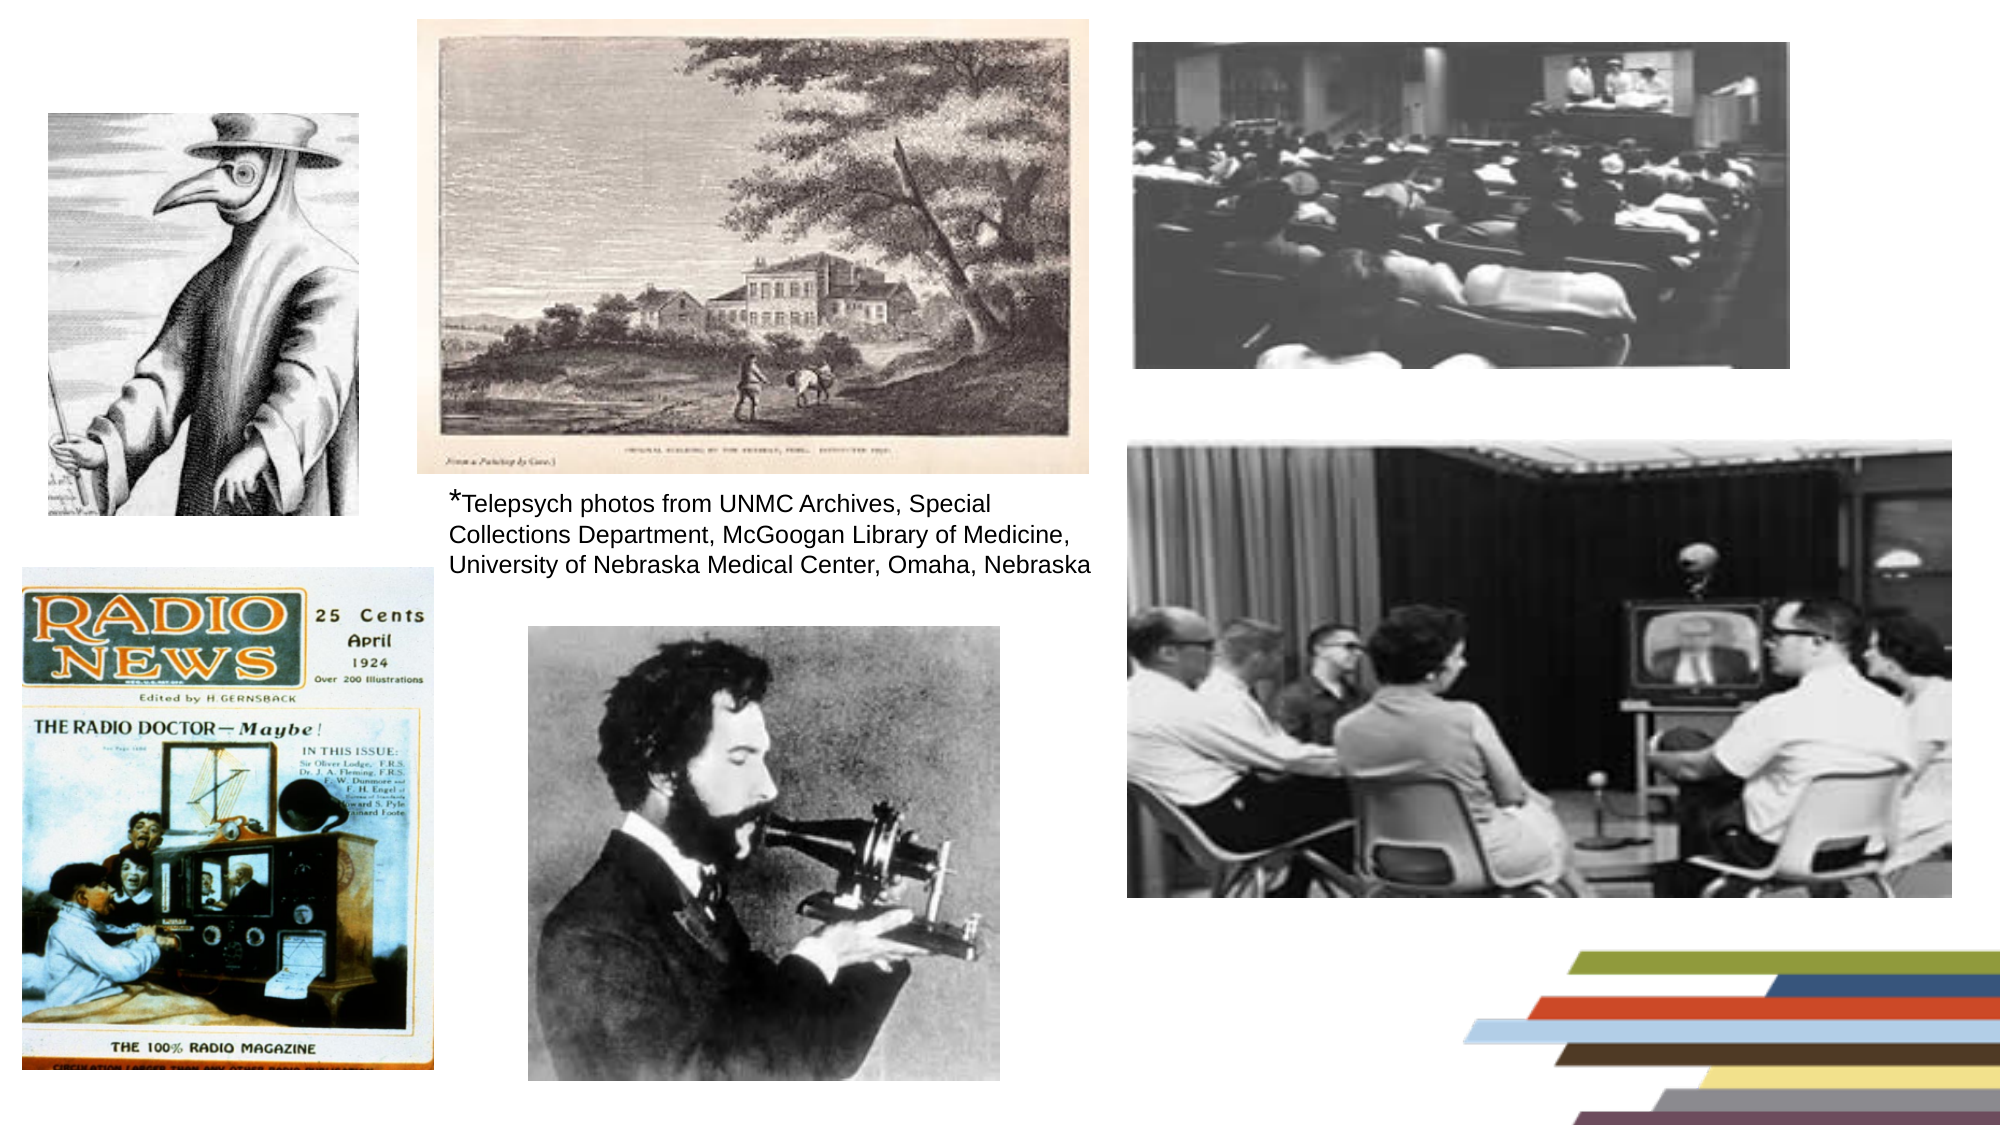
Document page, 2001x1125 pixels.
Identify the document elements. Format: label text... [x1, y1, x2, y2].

picture [1131, 42, 1790, 369]
picture [48, 113, 359, 516]
text_box *Telepsych photos from UNMC Archives, Special Collections Department, McGoogan Library of Medicine, University of Nebraska Medical Center, Omaha, Nebraska [433, 471, 1112, 587]
picture [22, 567, 434, 1070]
picture [1127, 439, 1952, 898]
picture [528, 626, 1000, 1081]
picture [1436, 931, 2000, 1125]
picture [417, 19, 1089, 474]
